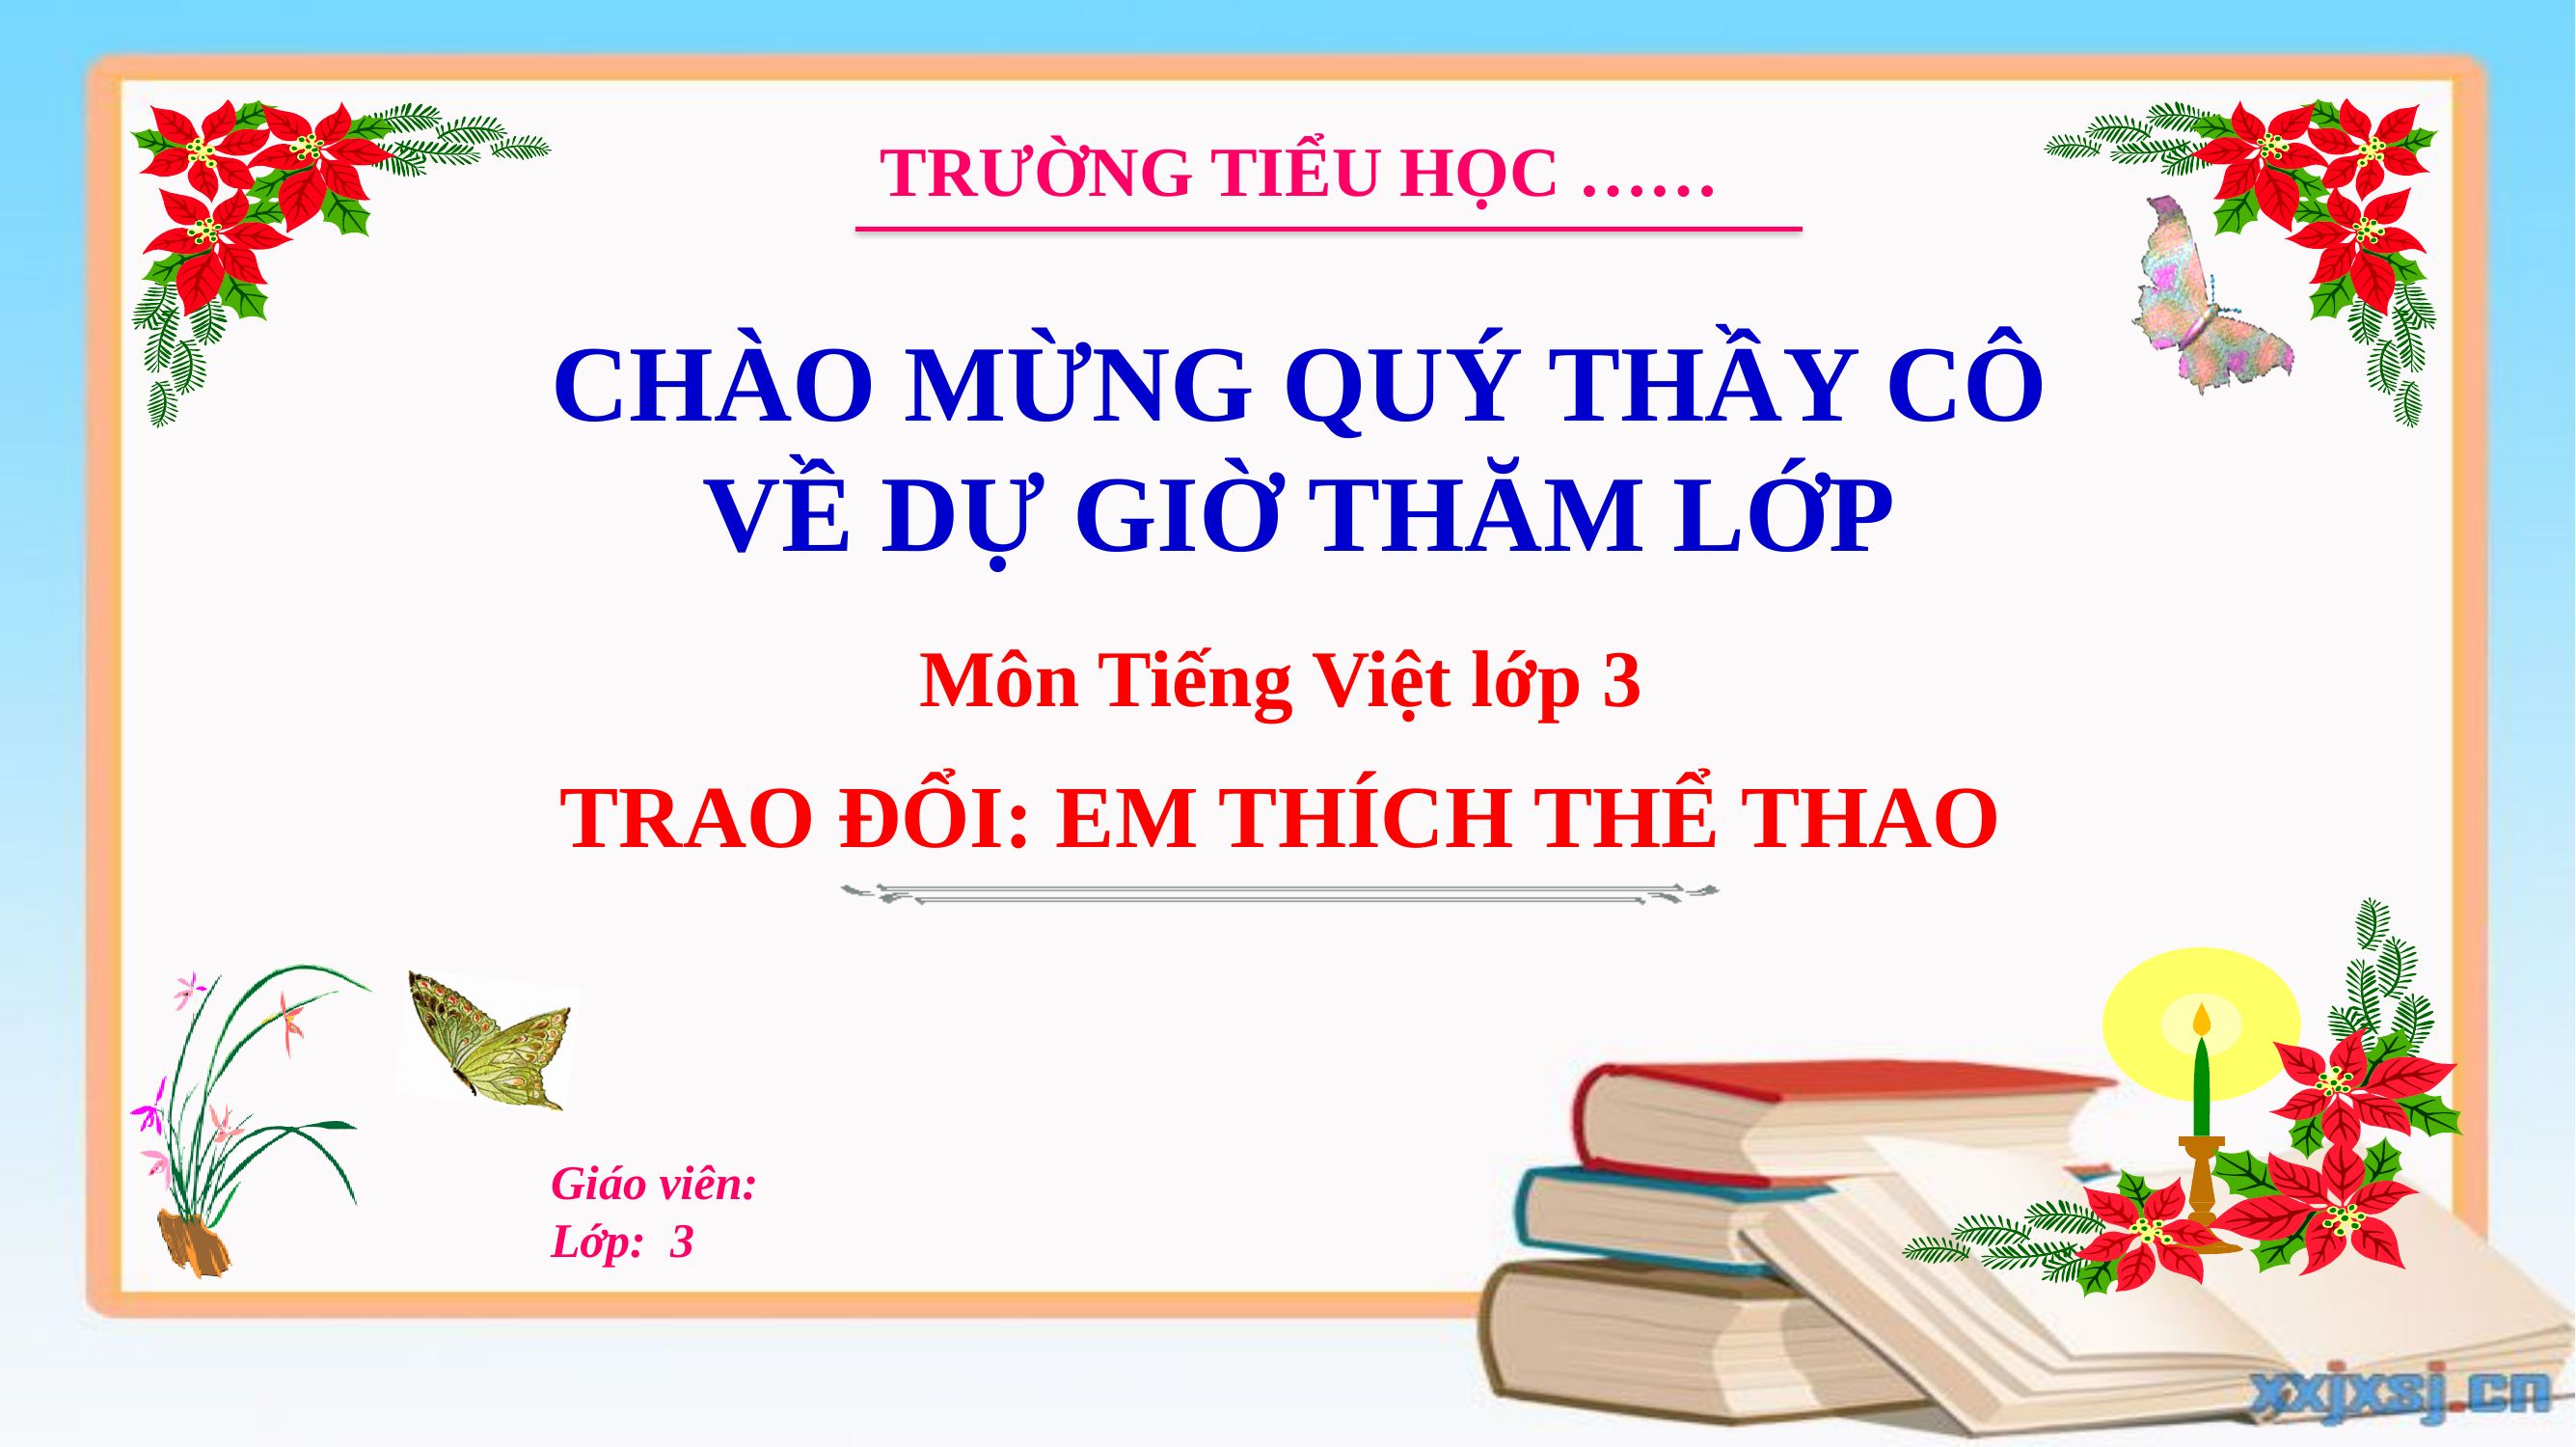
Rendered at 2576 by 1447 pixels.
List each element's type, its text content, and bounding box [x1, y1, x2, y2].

text_box TRƯỜNG TIỂU HỌC …… [510, 114, 2071, 222]
text_box CHÀO MỪNG QUÝ THẦY CÔ VỀ DỰ GIỜ THĂM LỚP [392, 301, 2208, 586]
text_box Môn Tiếng Việt lớp 3 TRAO ĐỔI: EM THÍCH THỂ THAO [202, 614, 2361, 877]
picture [0, 0, 2576, 1447]
text_box Giáo viên: Lớp: 3 [528, 1139, 1474, 1278]
